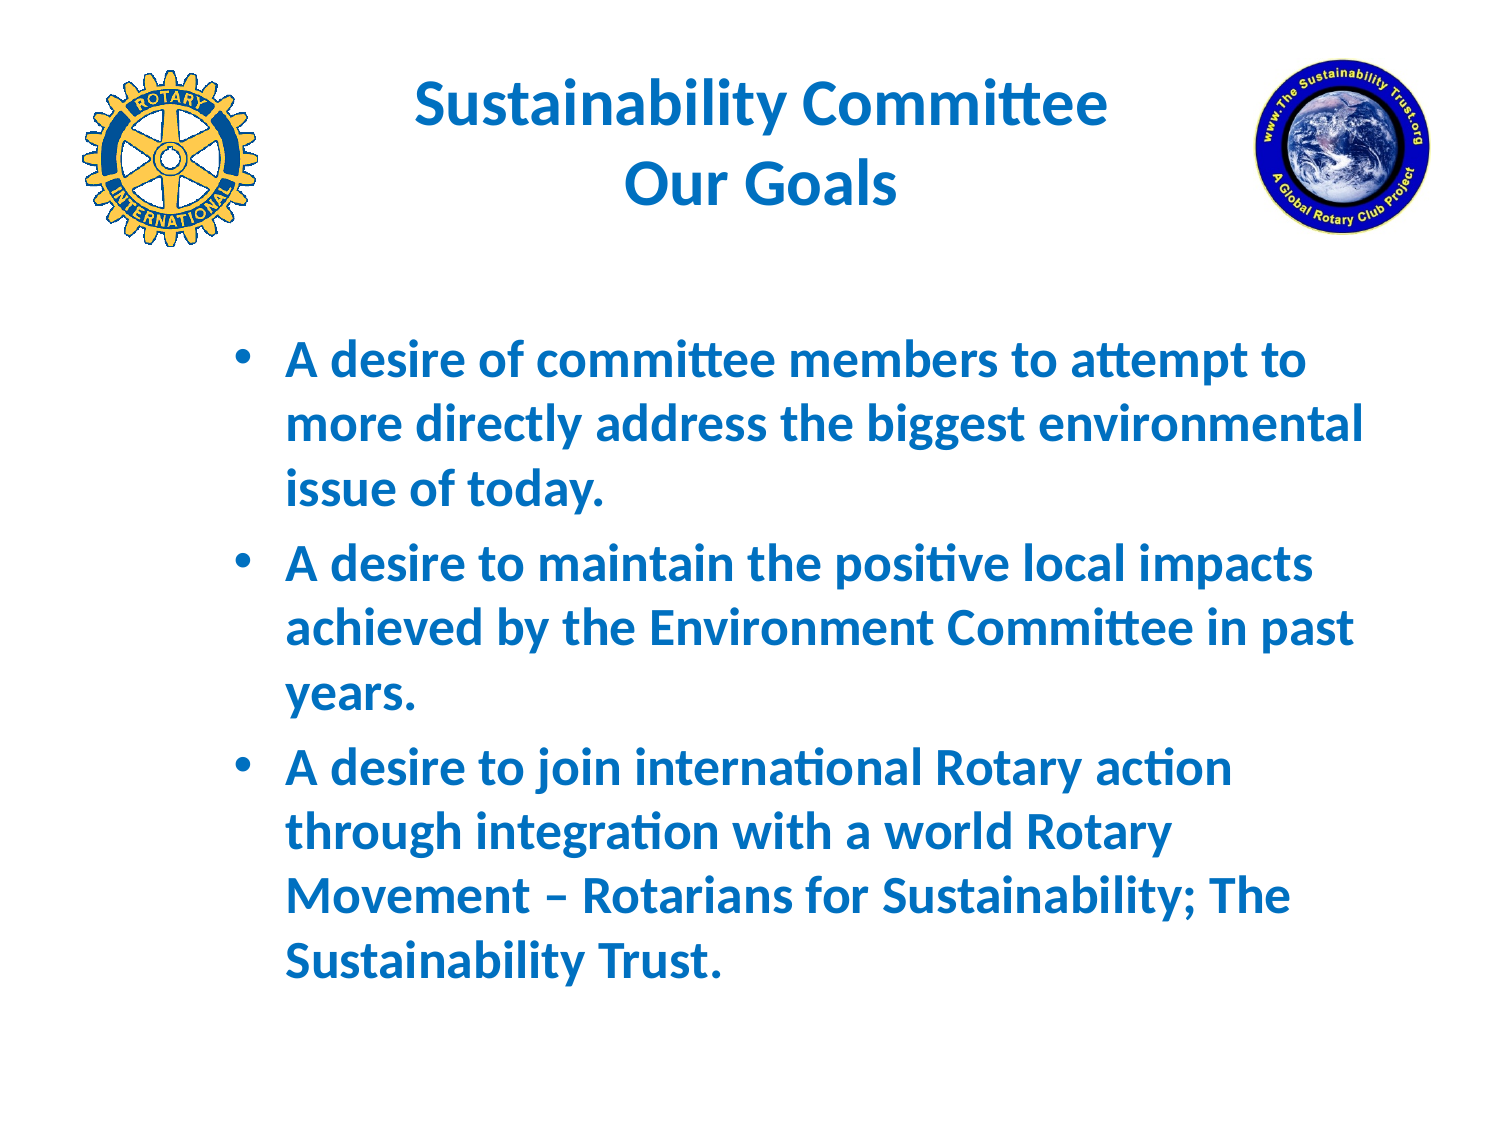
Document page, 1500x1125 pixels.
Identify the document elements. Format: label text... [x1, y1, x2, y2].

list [1253, 58, 1431, 235]
title Sustainability Committee Our Goals [265, 45, 1258, 233]
list A desire of committee members to attempt to more directly address the biggest environmental issue of today. A desire to maintain the positive local impacts achieved by the Environment Committee in past years. A desire to join international Rotary action through integration with a world Rotary Movement – Rotarians for Sustainability; The Sustainability Trust. [218, 316, 1425, 1005]
picture [81, 70, 259, 247]
